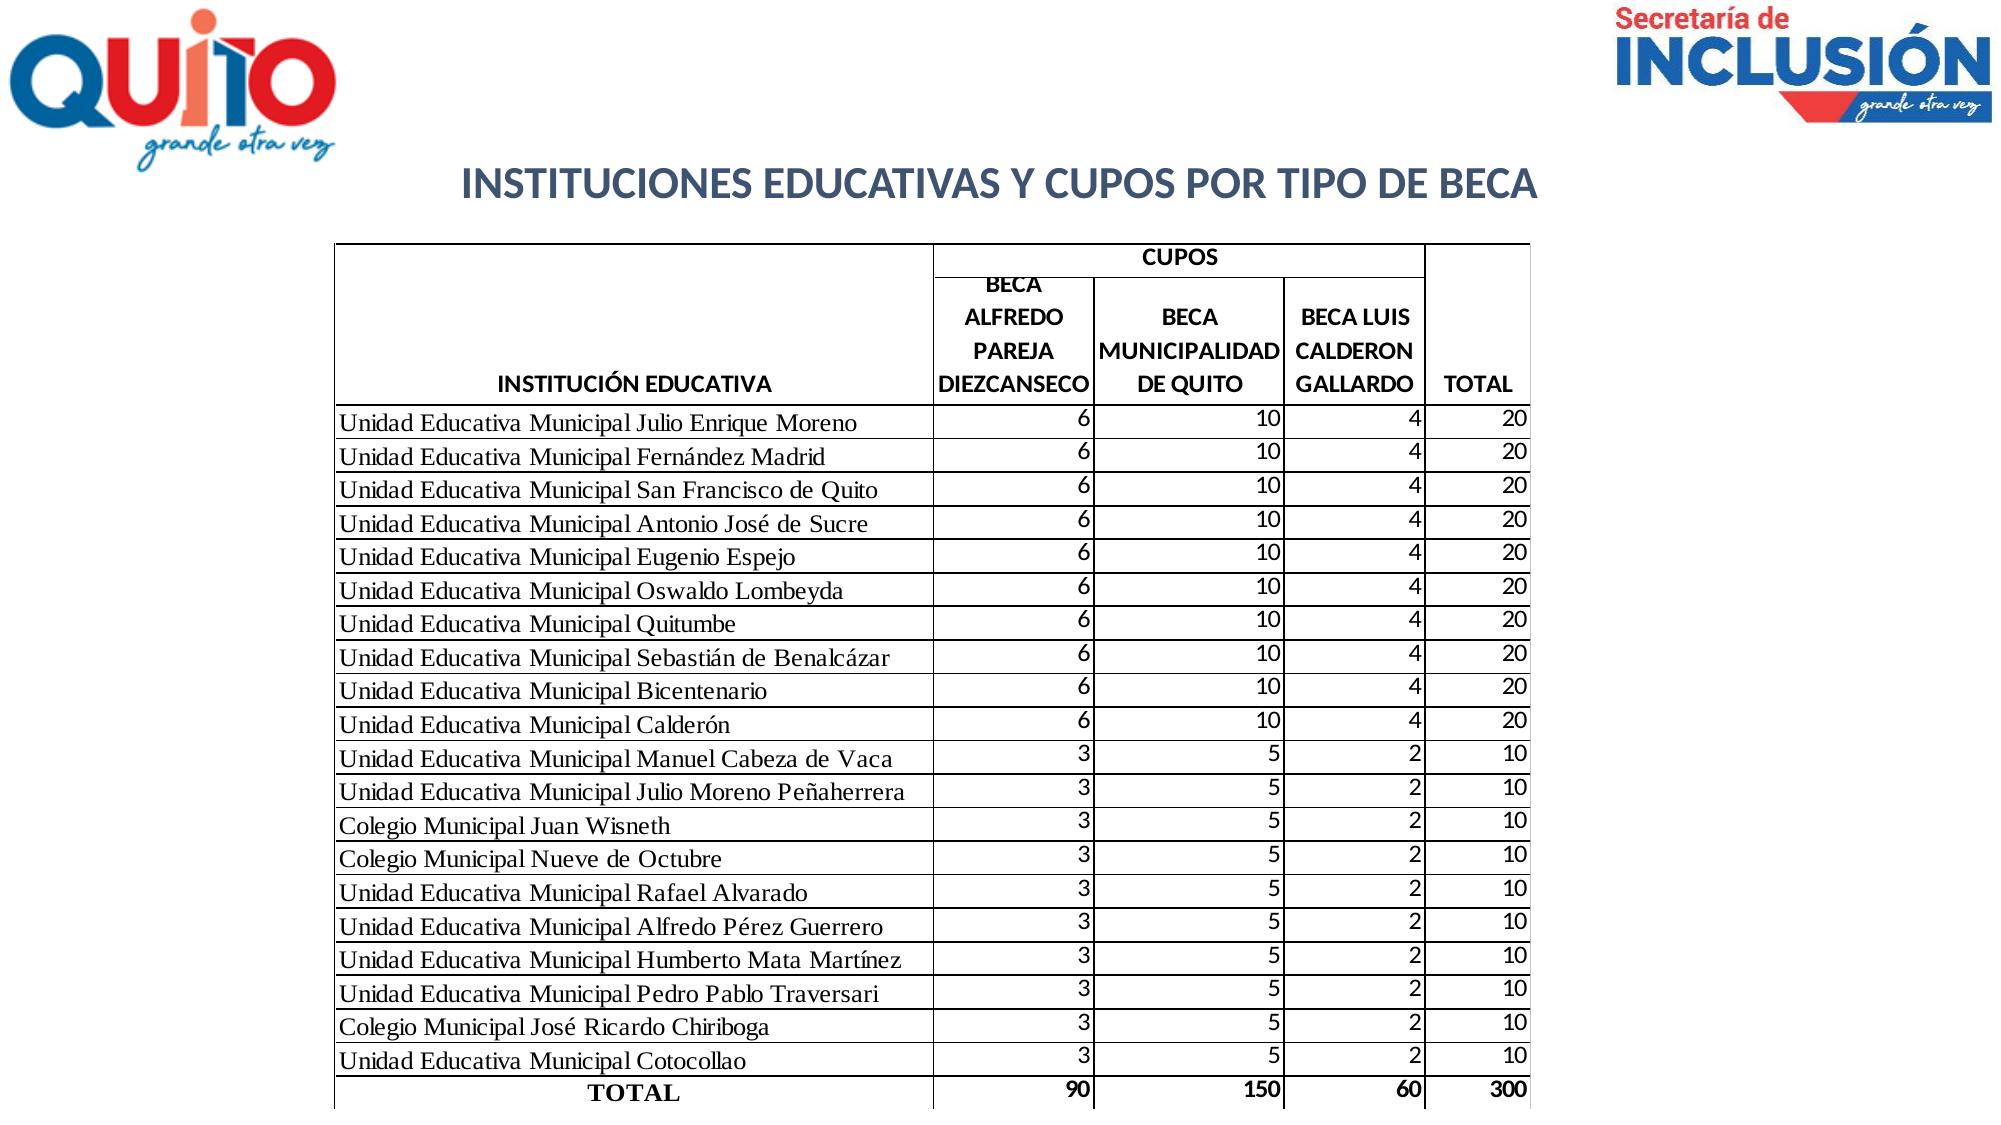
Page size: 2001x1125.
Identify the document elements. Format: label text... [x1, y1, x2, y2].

title INSTITUCIONES EDUCATIVAS Y CUPOS POR TIPO DE BECA [137, 134, 1863, 233]
picture [333, 243, 1532, 1111]
picture [1608, 0, 1998, 129]
picture [2, 0, 351, 184]
